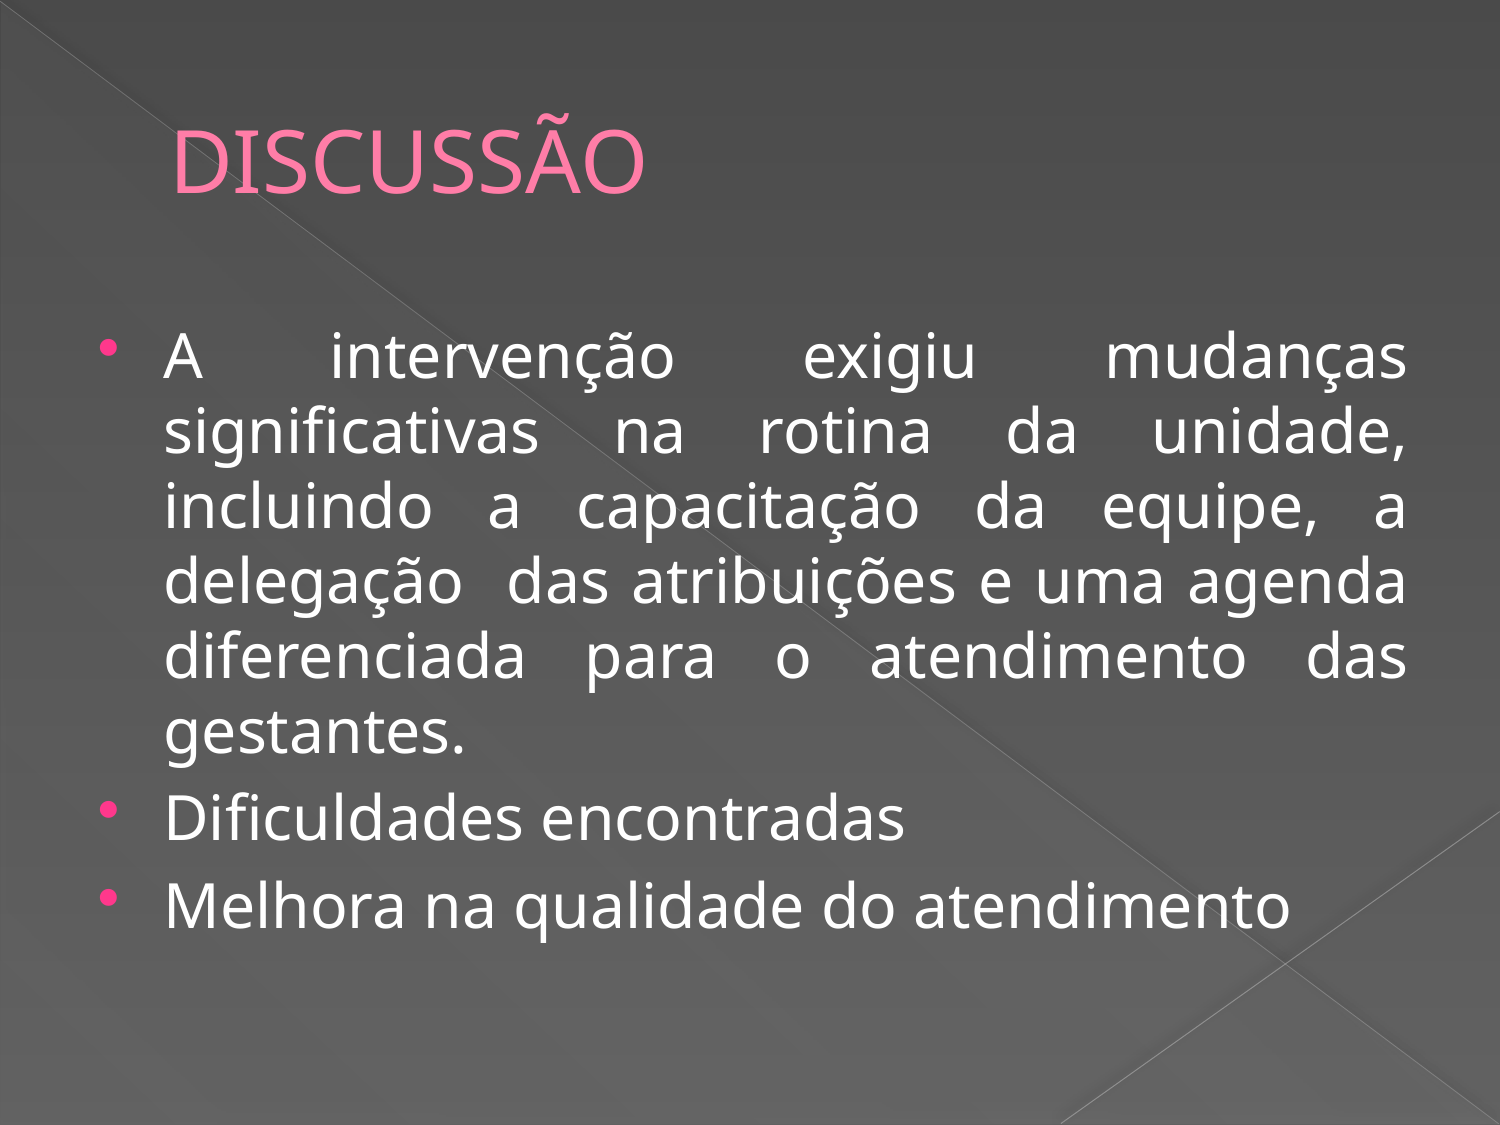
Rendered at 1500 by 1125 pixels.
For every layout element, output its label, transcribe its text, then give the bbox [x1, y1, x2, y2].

list A intervenção exigiu mudanças significativas na rotina da unidade, incluindo a capacitação da equipe, a delegação das atribuições e uma agenda diferenciada para o atendimento das gestantes. Dificuldades encontradas Melhora na qualidade do atendimento [75, 308, 1425, 1059]
title DISCUSSÃO [75, 43, 1425, 274]
